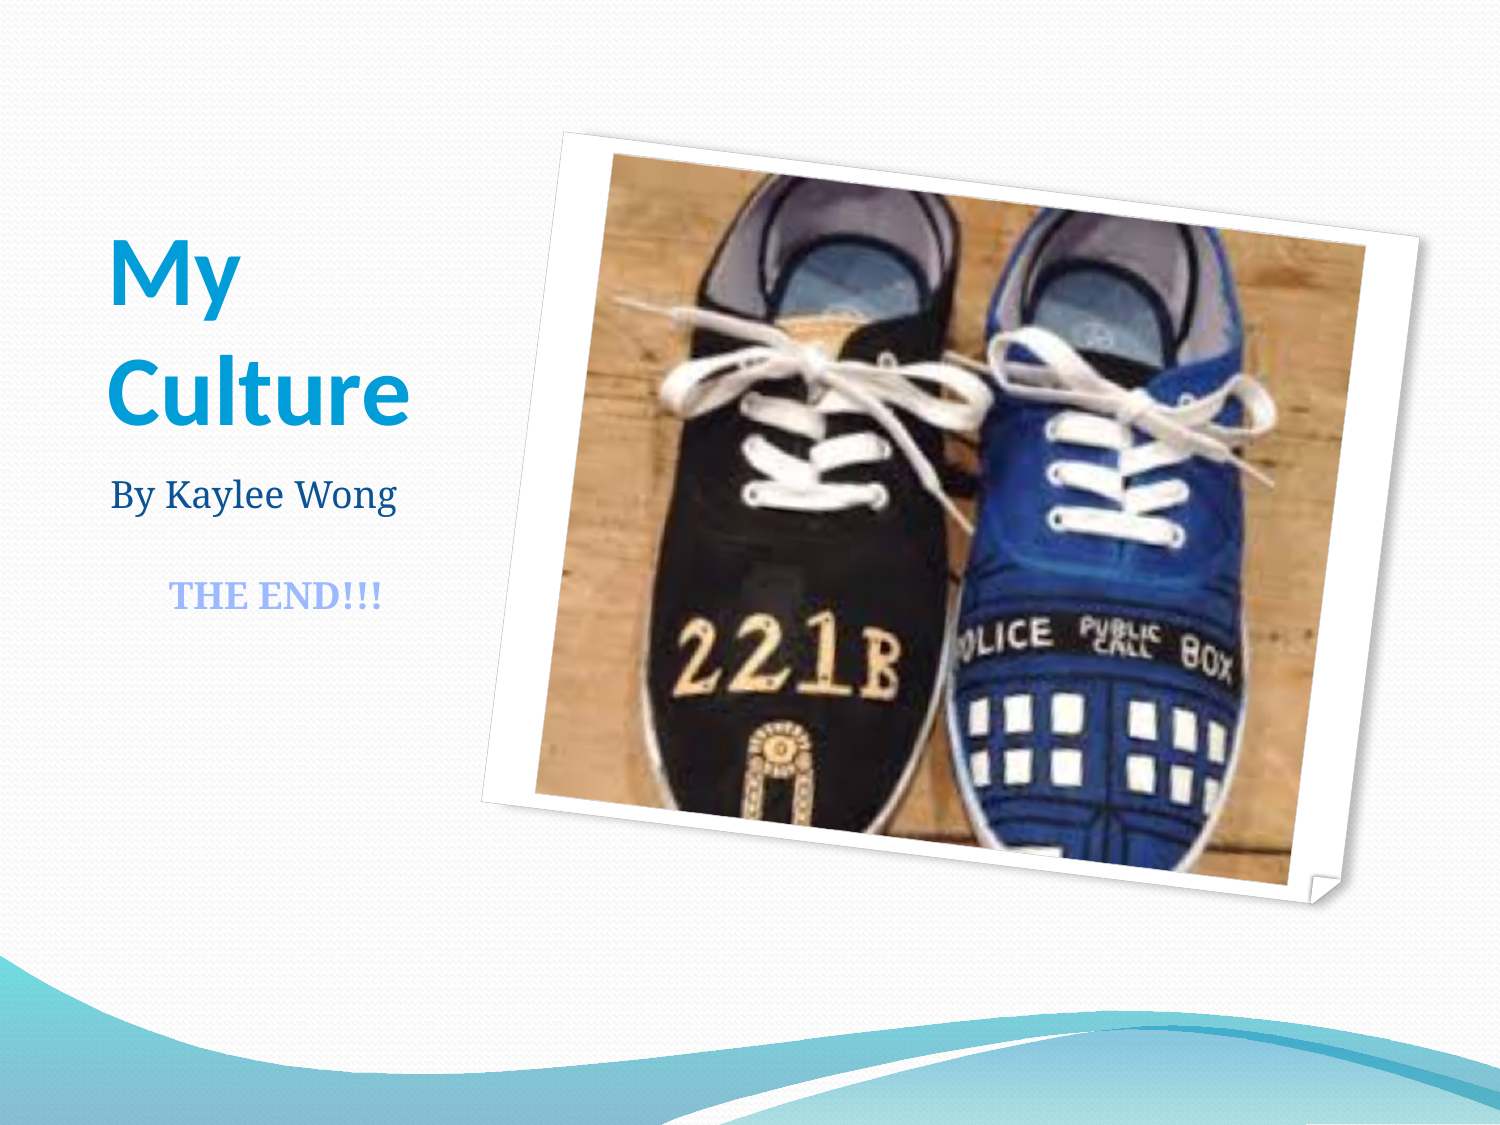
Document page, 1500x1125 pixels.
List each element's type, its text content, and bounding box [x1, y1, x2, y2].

picture [571, 154, 1330, 842]
list By Kaylee Wong THE END!!! [99, 464, 463, 822]
picture [536, 552, 566, 796]
picture [1025, 852, 1291, 884]
title My Culture [99, 193, 463, 453]
picture [1333, 243, 1365, 503]
